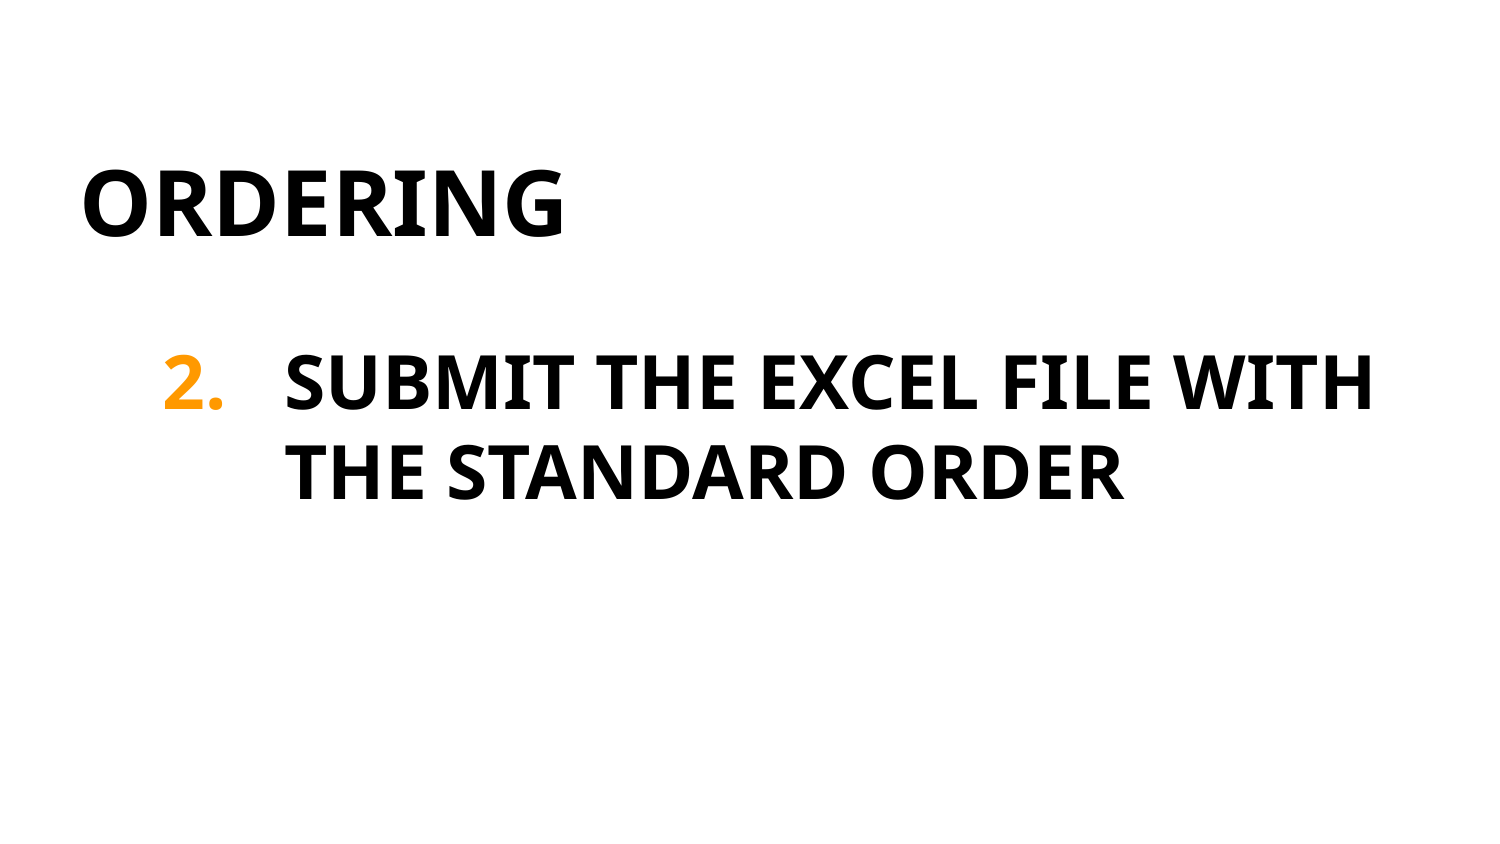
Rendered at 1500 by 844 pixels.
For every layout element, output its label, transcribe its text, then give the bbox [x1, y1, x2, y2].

text_box SUBMIT THE EXCEL FILE WITH THE STANDARD ORDER [147, 327, 1447, 523]
text_box ORDERING [64, 137, 1500, 262]
